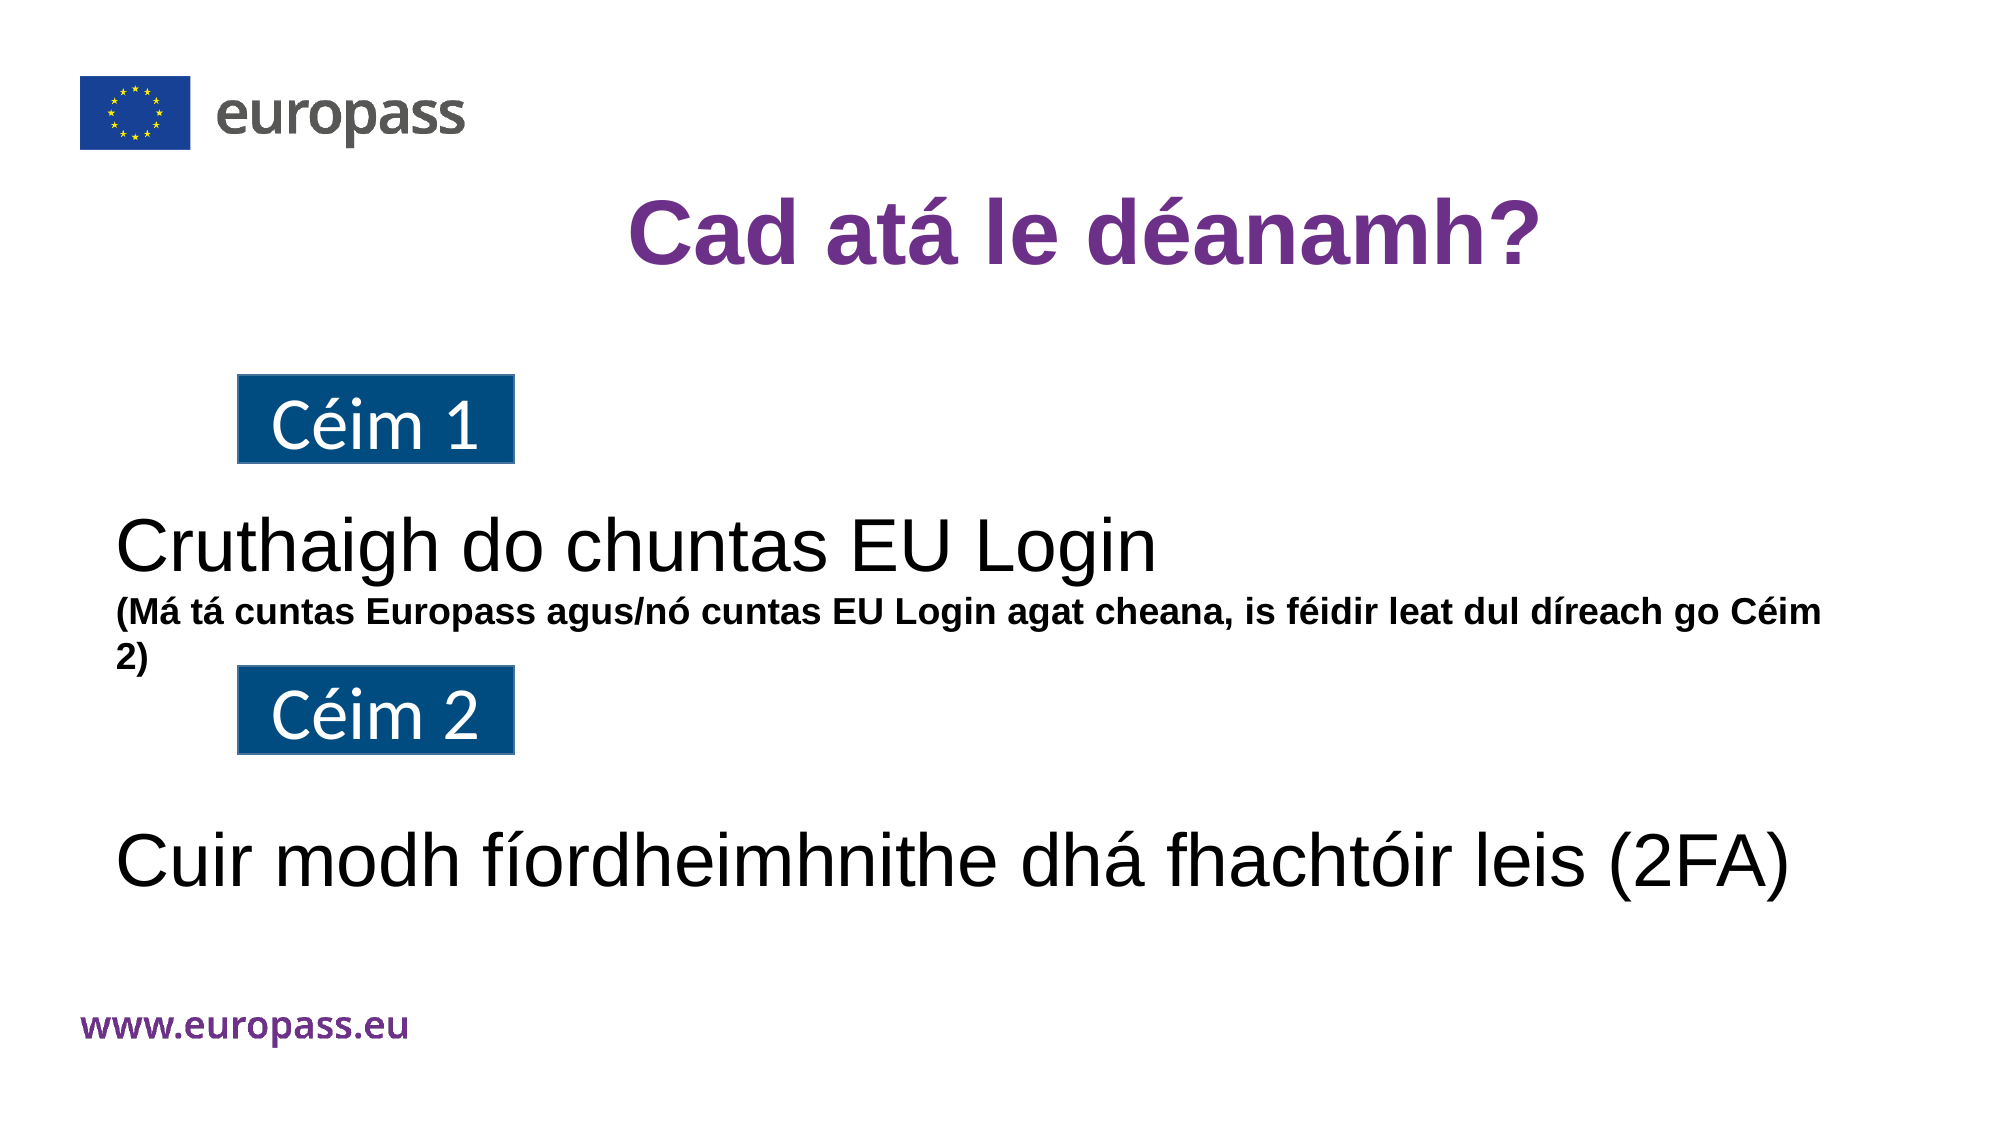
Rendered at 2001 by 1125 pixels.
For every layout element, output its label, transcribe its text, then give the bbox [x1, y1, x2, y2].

text_box Céim 2 [237, 665, 515, 755]
subtitle Cruthaigh do chuntas EU Login (Má tá cuntas Europass agus/nó cuntas EU Login agat cheana, is féidir leat dul díreach go Céim 2) Cuir modh fíordheimhnithe dhá fhachtóir leis (2FA) [101, 349, 1863, 990]
text_box Céim 1 [237, 374, 515, 464]
text_box Cad atá le déanamh? [612, 177, 1560, 292]
picture [8, 0, 536, 261]
picture [75, 1004, 414, 1054]
